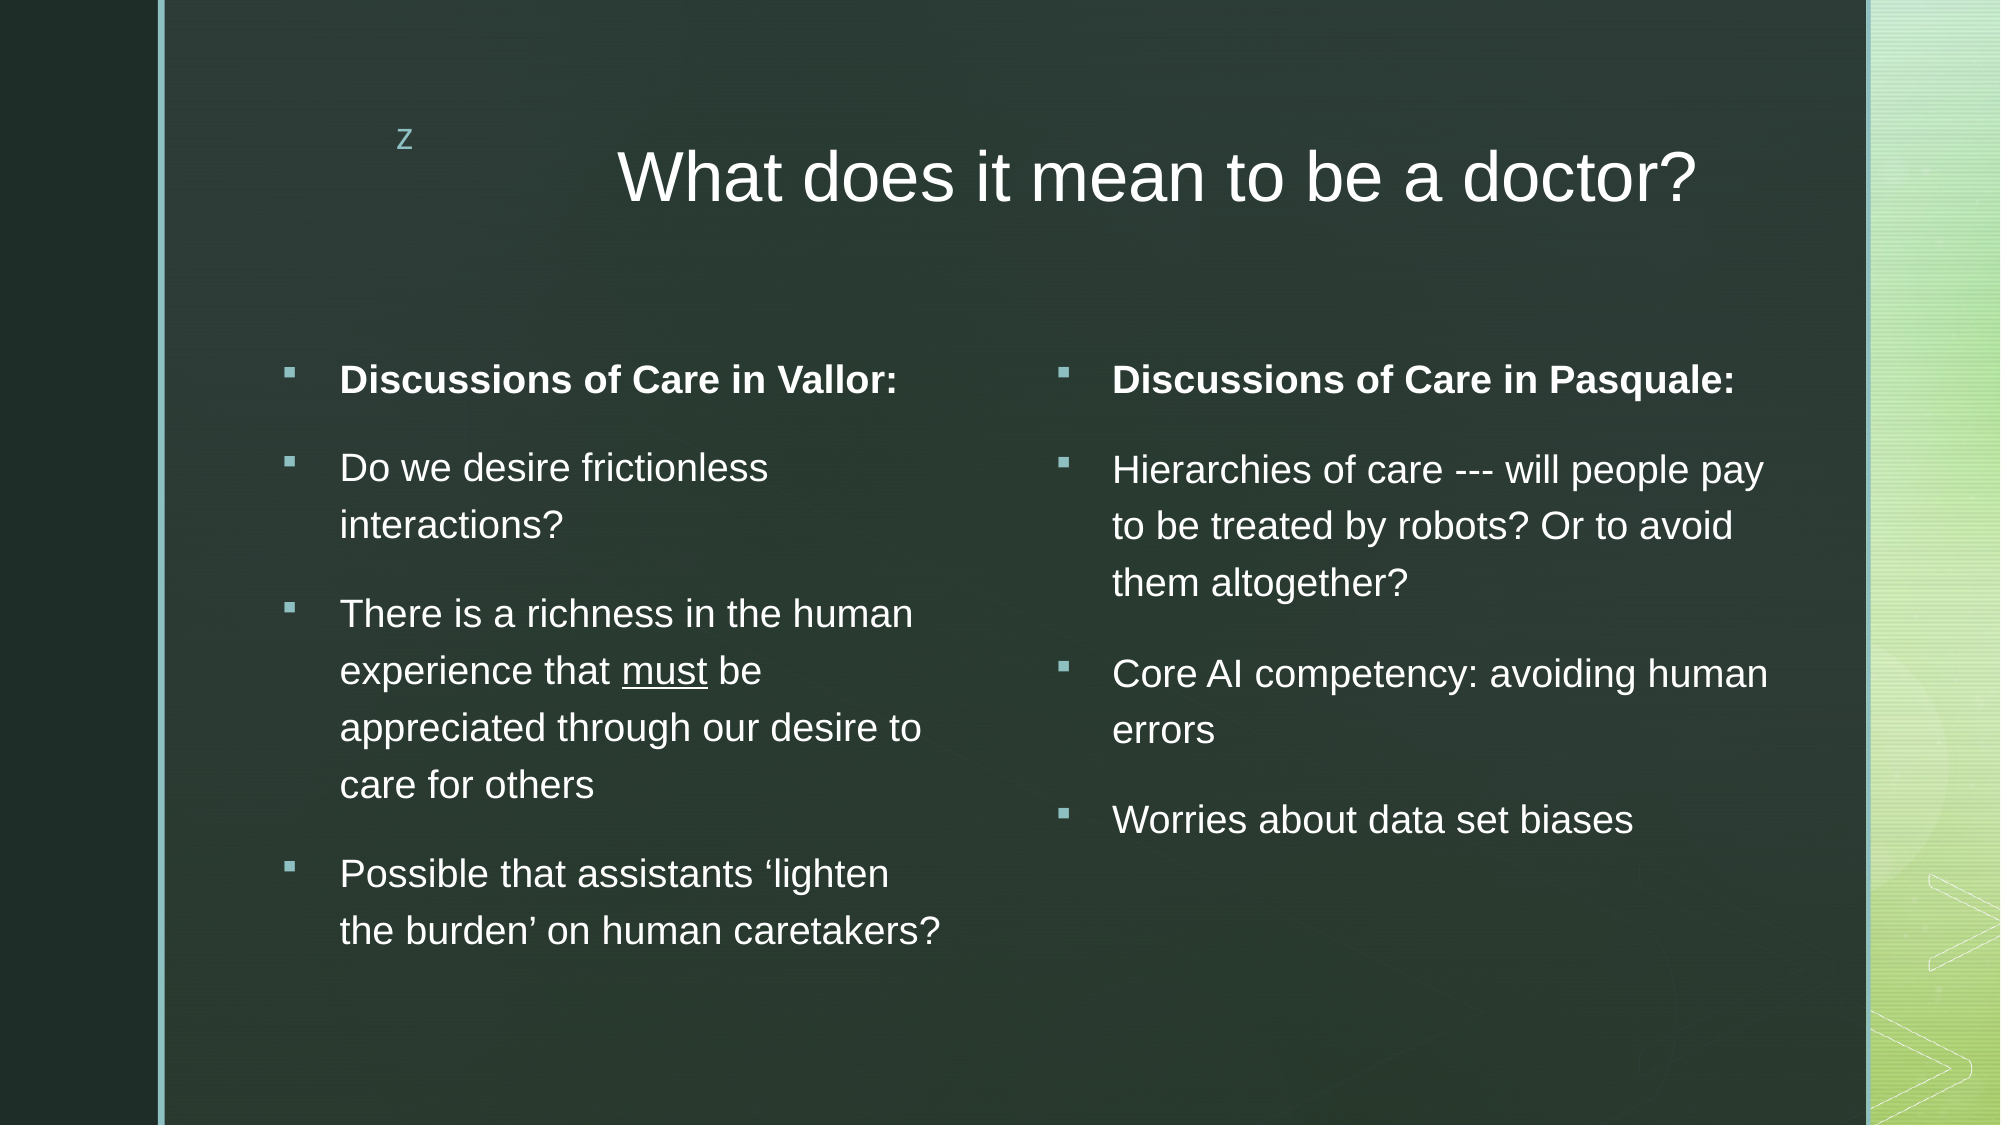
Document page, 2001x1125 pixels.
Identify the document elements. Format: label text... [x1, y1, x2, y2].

title What does it mean to be a doctor? [428, 132, 1734, 310]
picture [1871, 0, 2001, 1125]
text_box Discussions of Care in Pasquale: Hierarchies of care --- will people pay to be treated by robots? Or to avoid them altogether? Core AI competency: avoiding human errors Worries about data set biases [1040, 336, 1809, 993]
list Discussions of Care in Vallor: Do we desire frictionless interactions? There is a richness in the human experience that must be appreciated through our desire to care for others Possible that assistants ‘lighten the burden’ on human caretakers? [266, 336, 960, 993]
